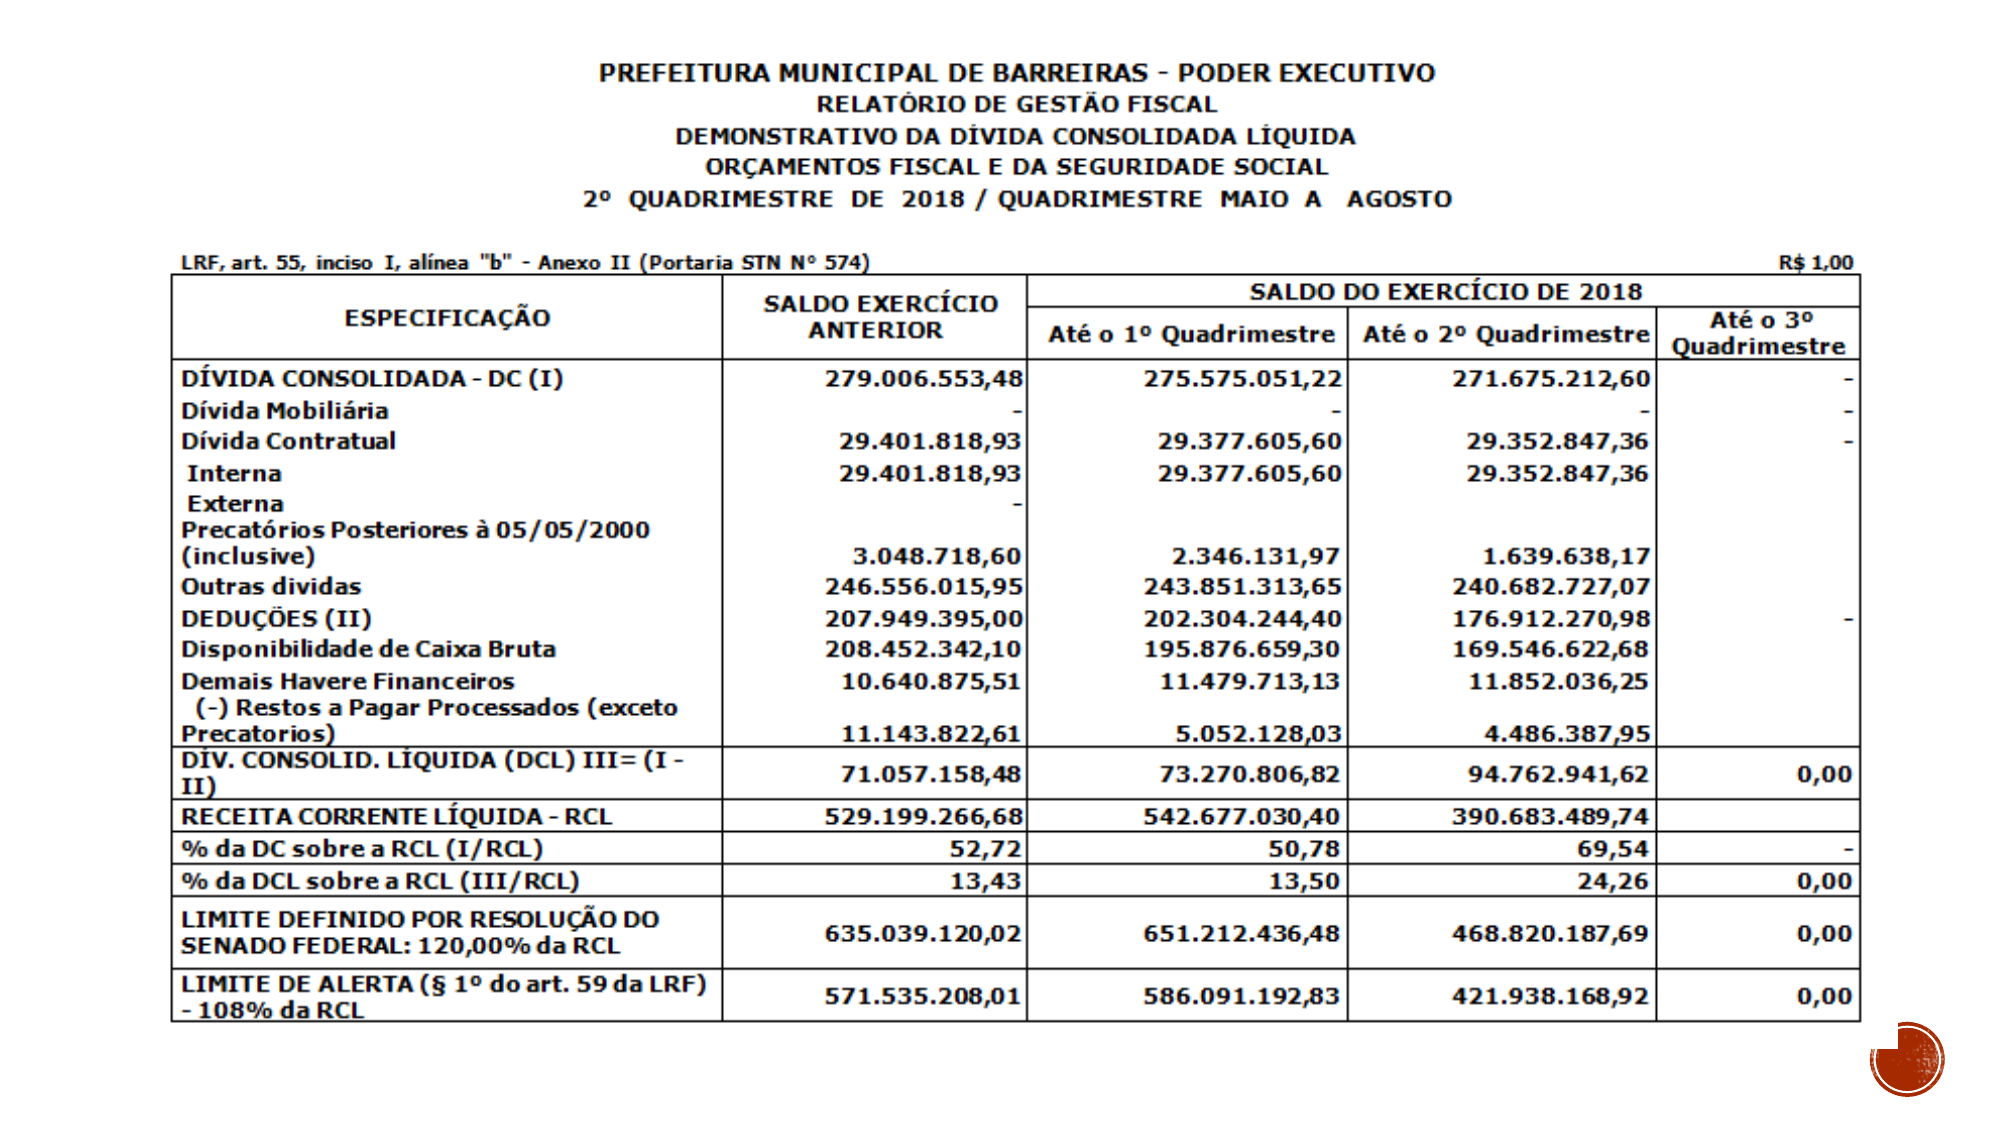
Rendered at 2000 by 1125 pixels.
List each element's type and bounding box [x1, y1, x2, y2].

picture [149, 48, 1898, 1049]
